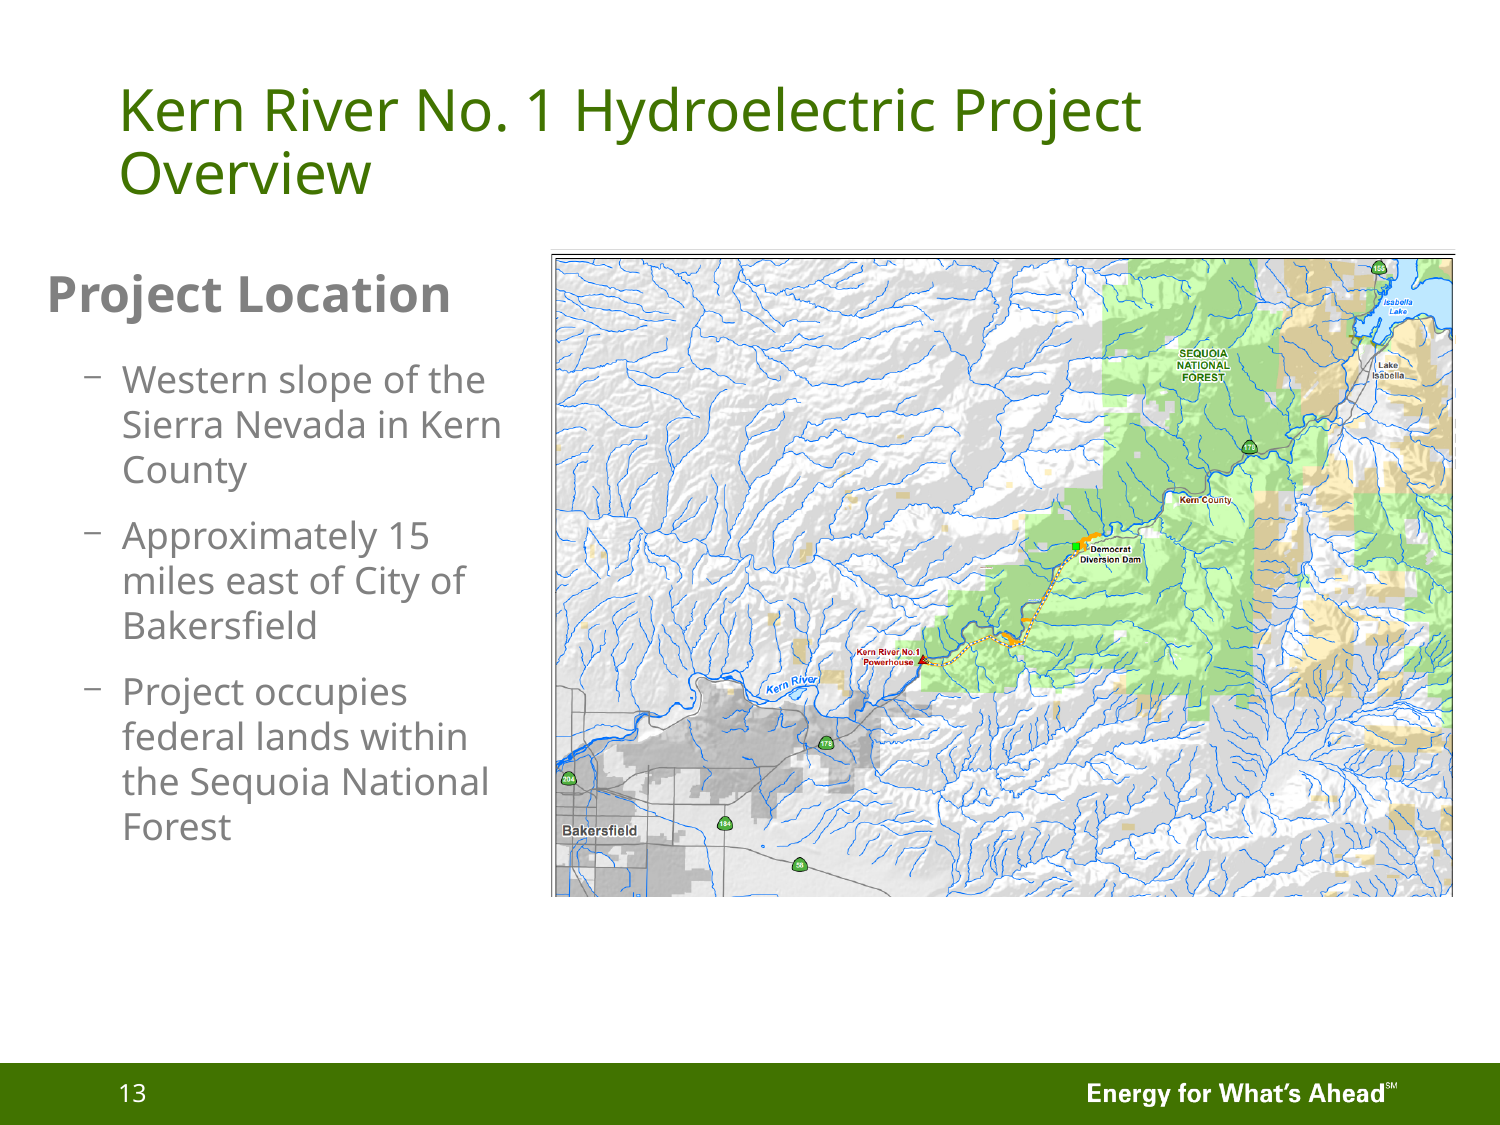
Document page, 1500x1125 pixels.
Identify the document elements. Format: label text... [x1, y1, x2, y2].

picture [550, 249, 1456, 897]
title Kern River No. 1 Hydroelectric Project Overview [103, 75, 1397, 213]
picture [1088, 1082, 1397, 1107]
slide_number 13 [103, 1064, 441, 1125]
list Project Location Western slope of the Sierra Nevada in Kern County Approximately 15 miles east of City of Bakersfield Project occupies federal lands within the Sequoia National Forest [31, 171, 536, 914]
